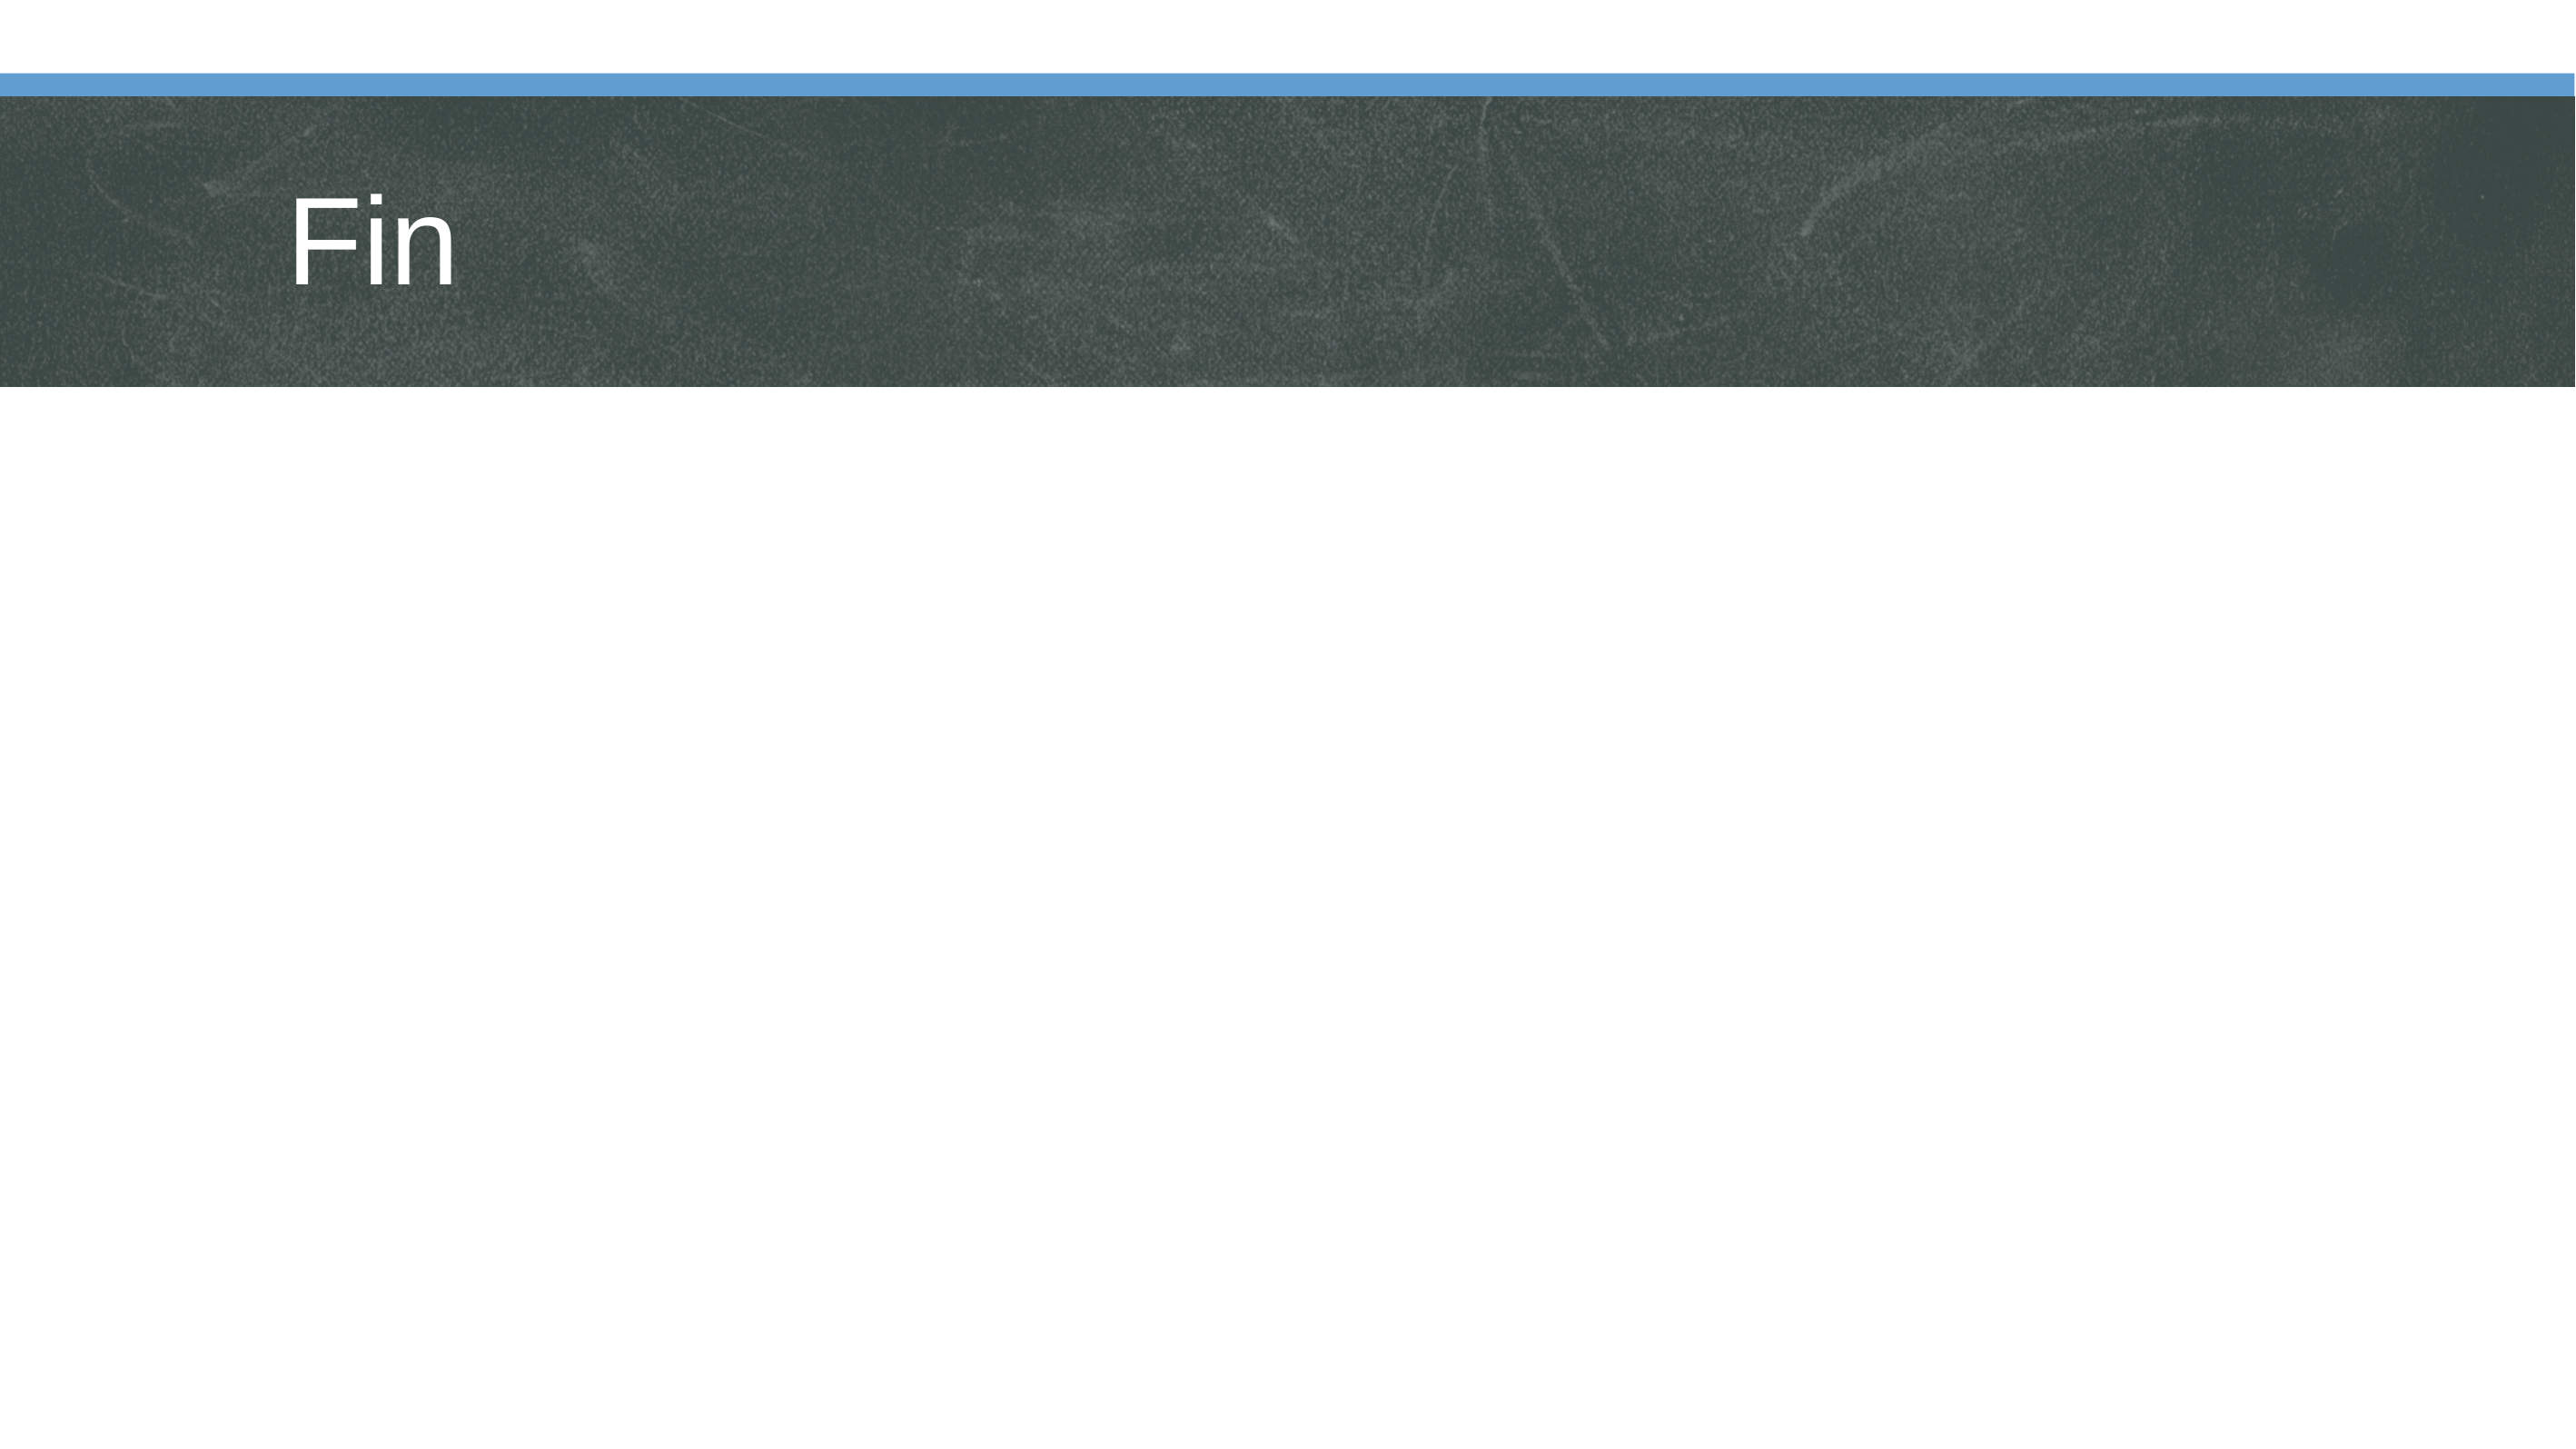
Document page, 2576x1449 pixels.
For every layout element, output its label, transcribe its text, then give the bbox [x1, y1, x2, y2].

title Fin [270, 98, 2304, 387]
picture [0, 96, 2575, 387]
